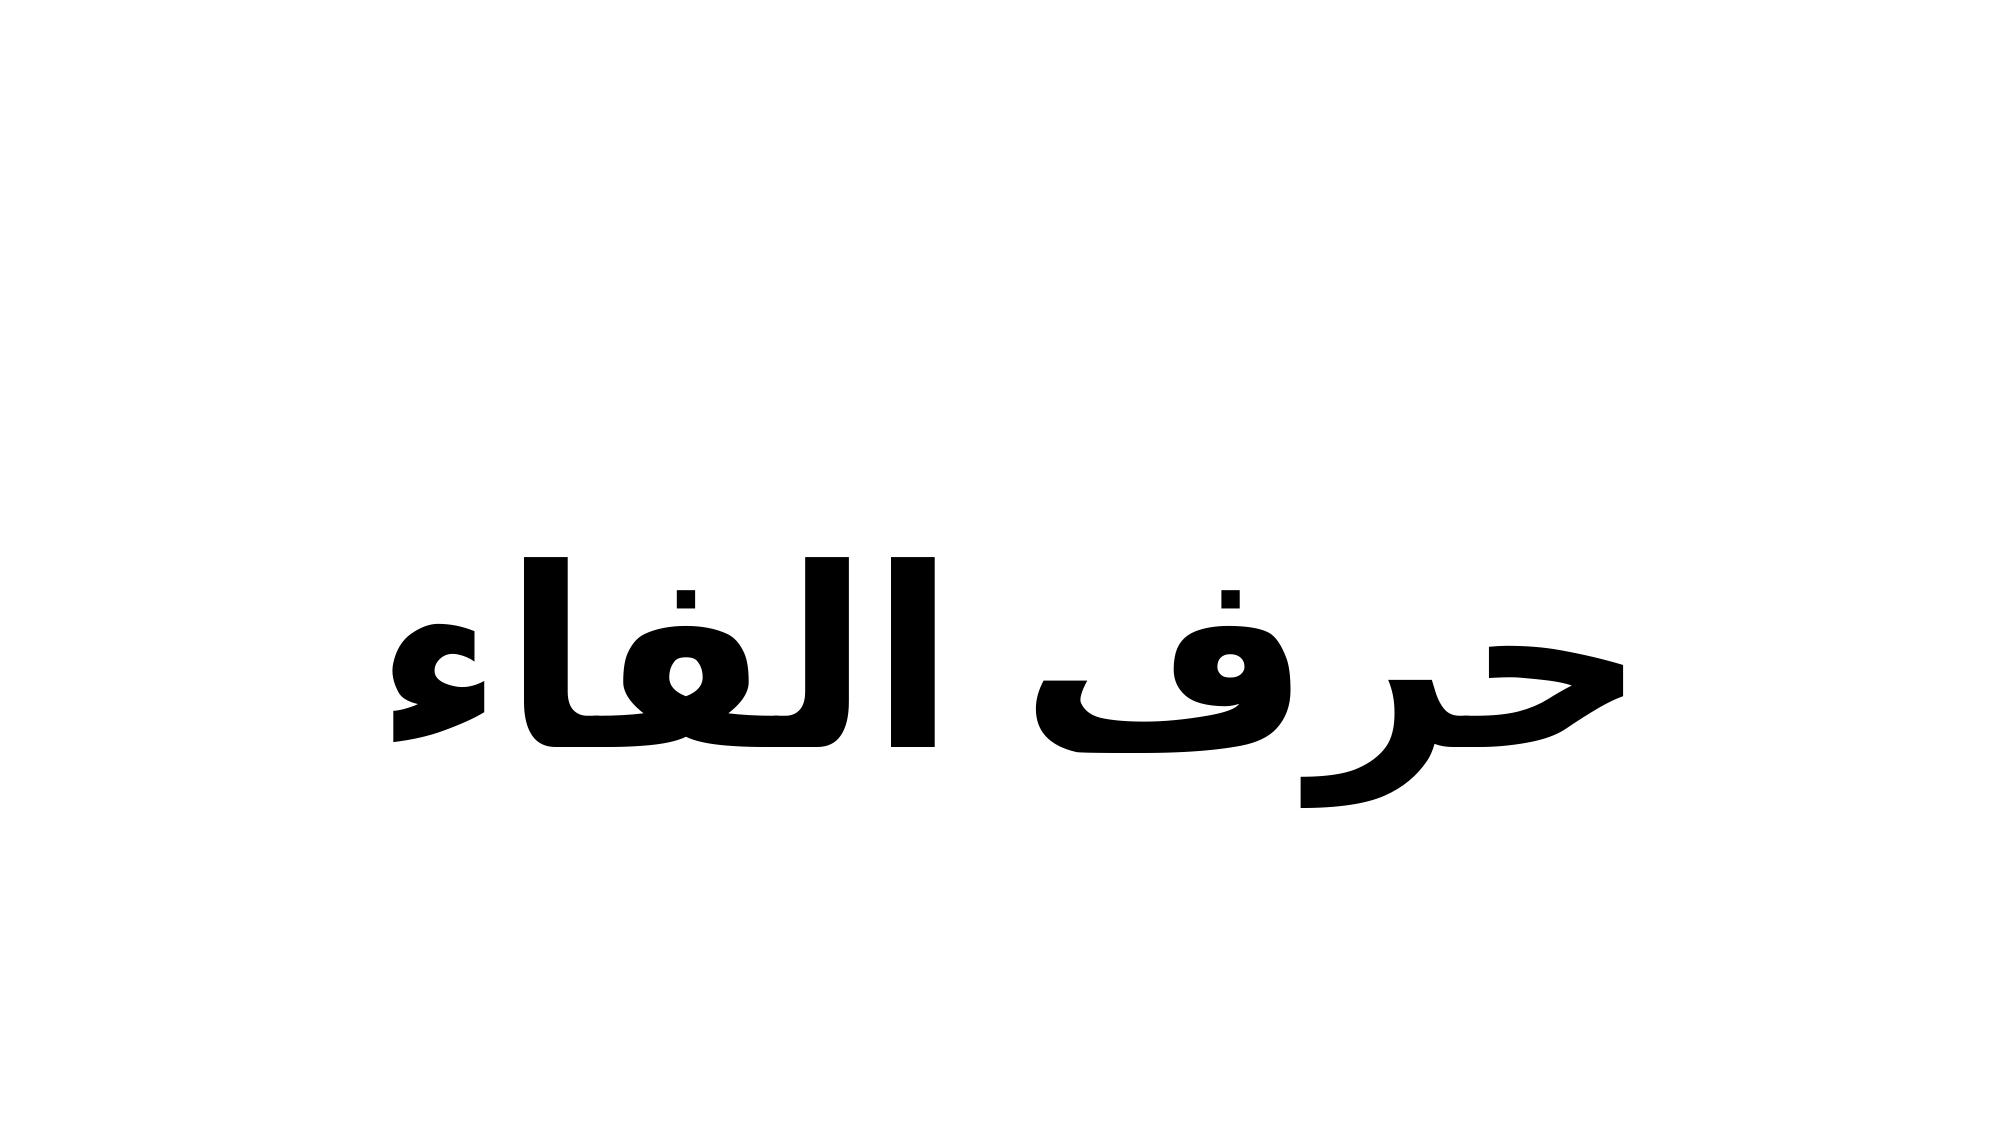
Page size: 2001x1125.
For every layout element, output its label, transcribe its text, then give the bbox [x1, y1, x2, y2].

title حرف الفاء [332, 349, 1692, 809]
